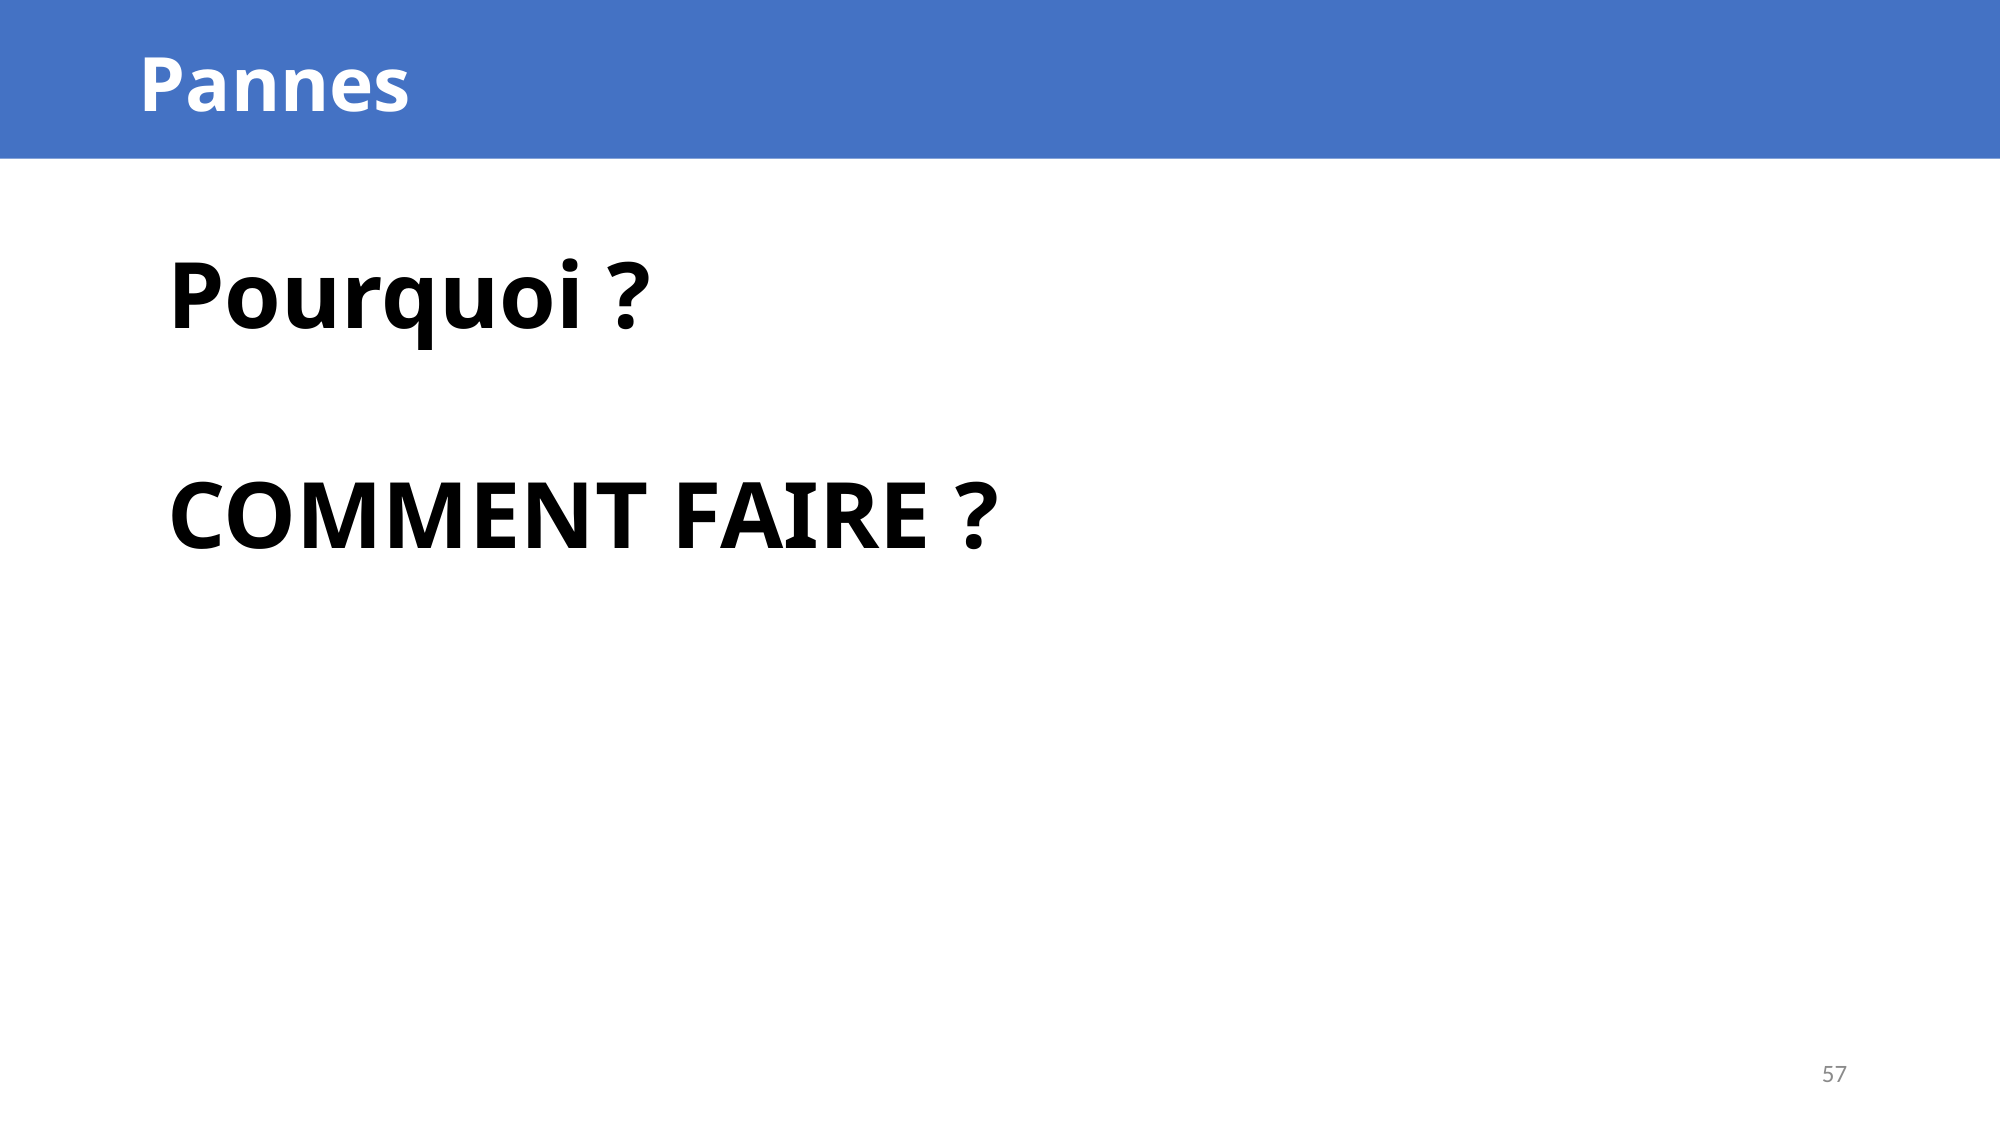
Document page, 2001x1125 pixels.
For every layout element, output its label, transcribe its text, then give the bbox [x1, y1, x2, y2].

text_box Pannes [123, 39, 1583, 132]
slide_number 57 [1412, 1042, 1863, 1103]
text_box Pourquoi ? COMMENT FAIRE ? [152, 229, 1927, 655]
text_box [0, 0, 2000, 160]
